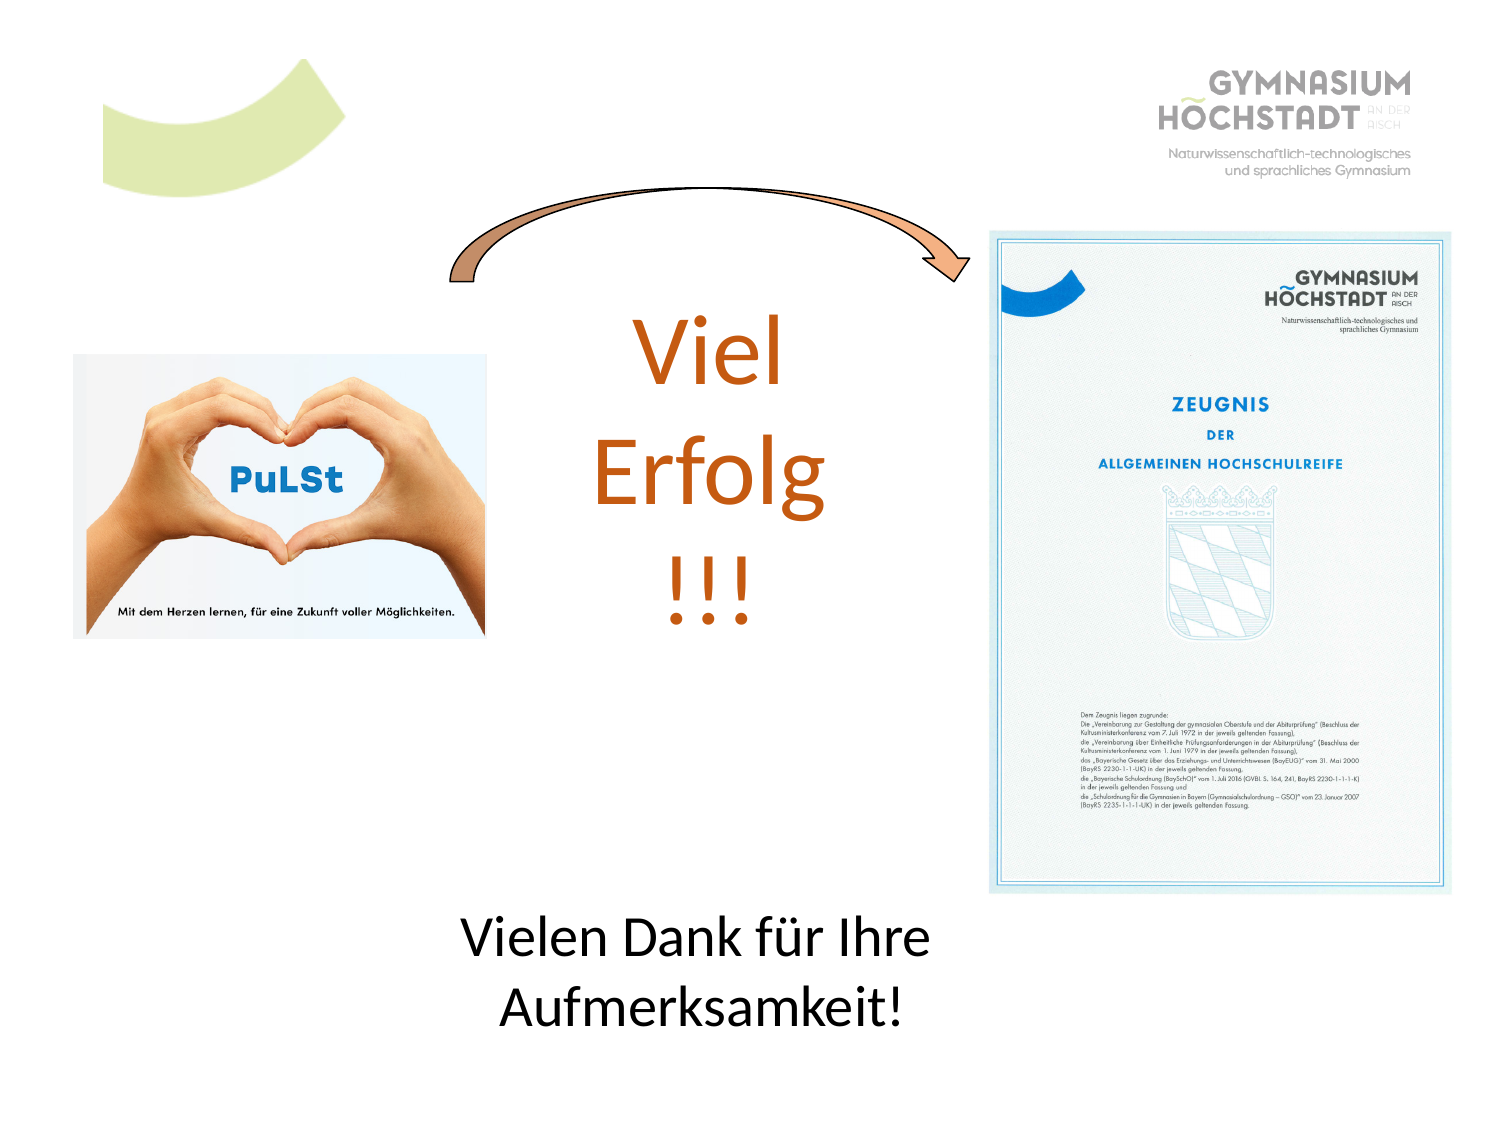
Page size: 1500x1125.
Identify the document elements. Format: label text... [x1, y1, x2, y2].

text_box [450, 187, 970, 282]
text_box Vielen Dank für Ihre Aufmerksamkeit! [321, 890, 1072, 1046]
picture [73, 354, 487, 639]
text_box Viel Erfolg !!! [486, 277, 932, 653]
picture [987, 228, 1455, 897]
picture [103, 59, 357, 210]
picture [1145, 69, 1434, 187]
